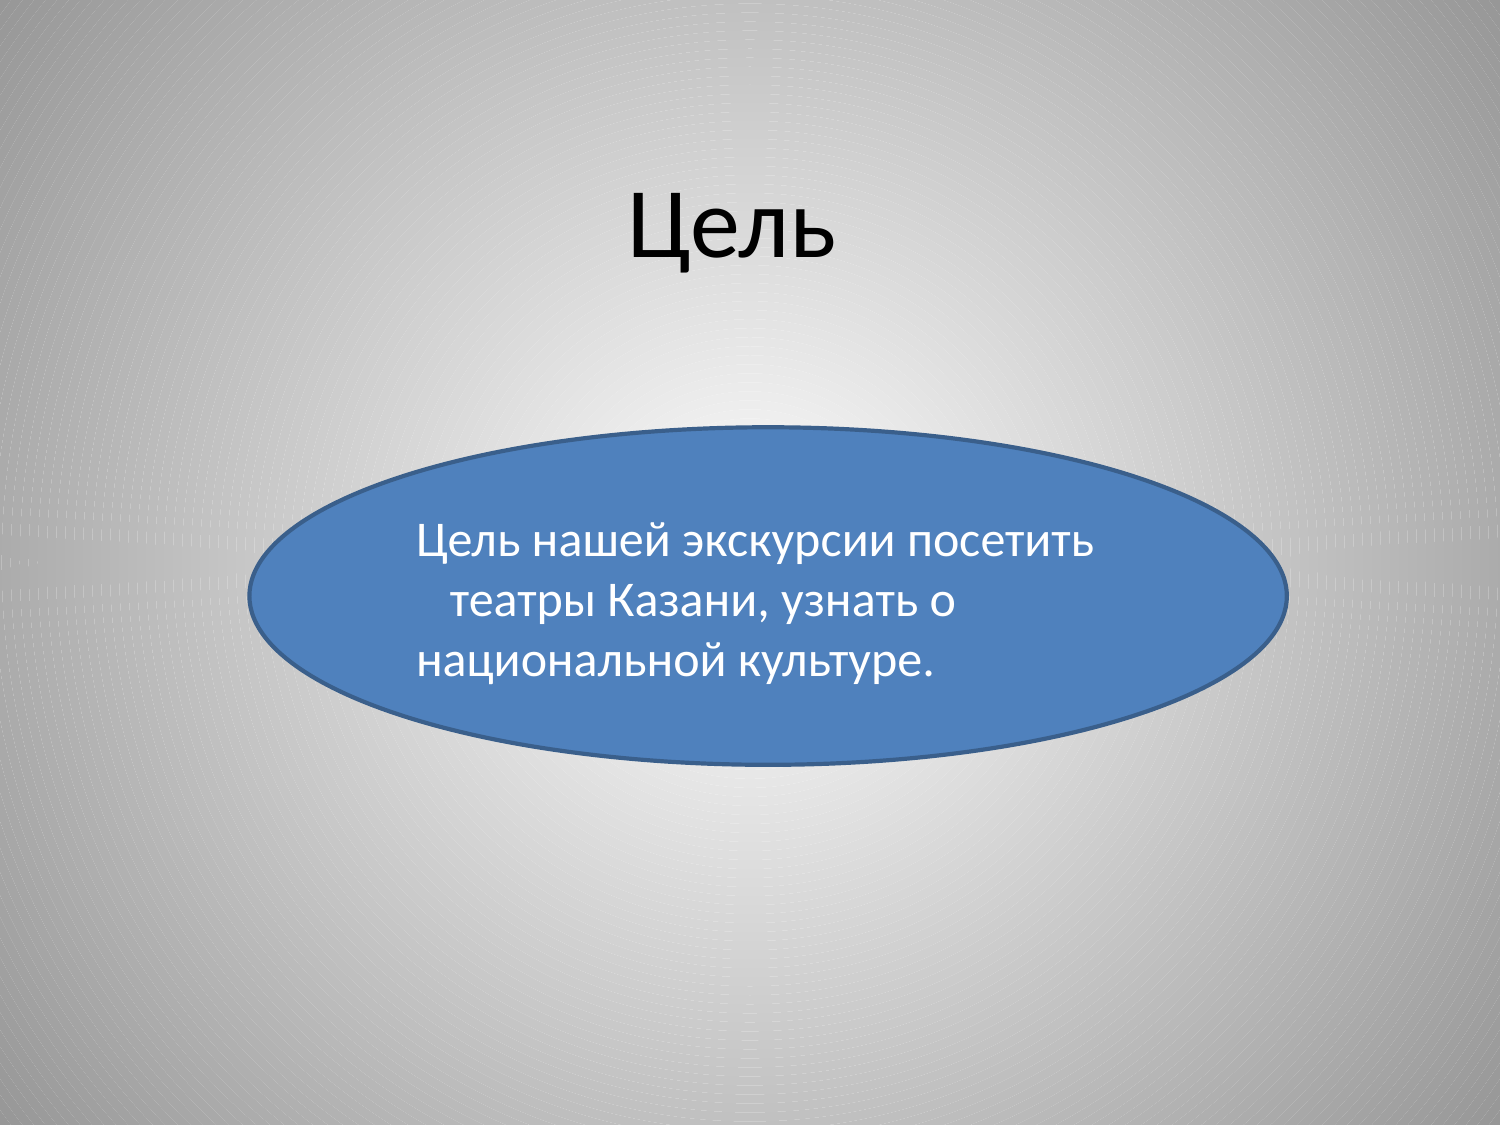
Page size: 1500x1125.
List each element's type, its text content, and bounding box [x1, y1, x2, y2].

text_box Цель нашей экскурсии посетить театры Казани, узнать о национальной культуре. [247, 425, 1289, 767]
text_box Цель [350, 149, 1125, 285]
